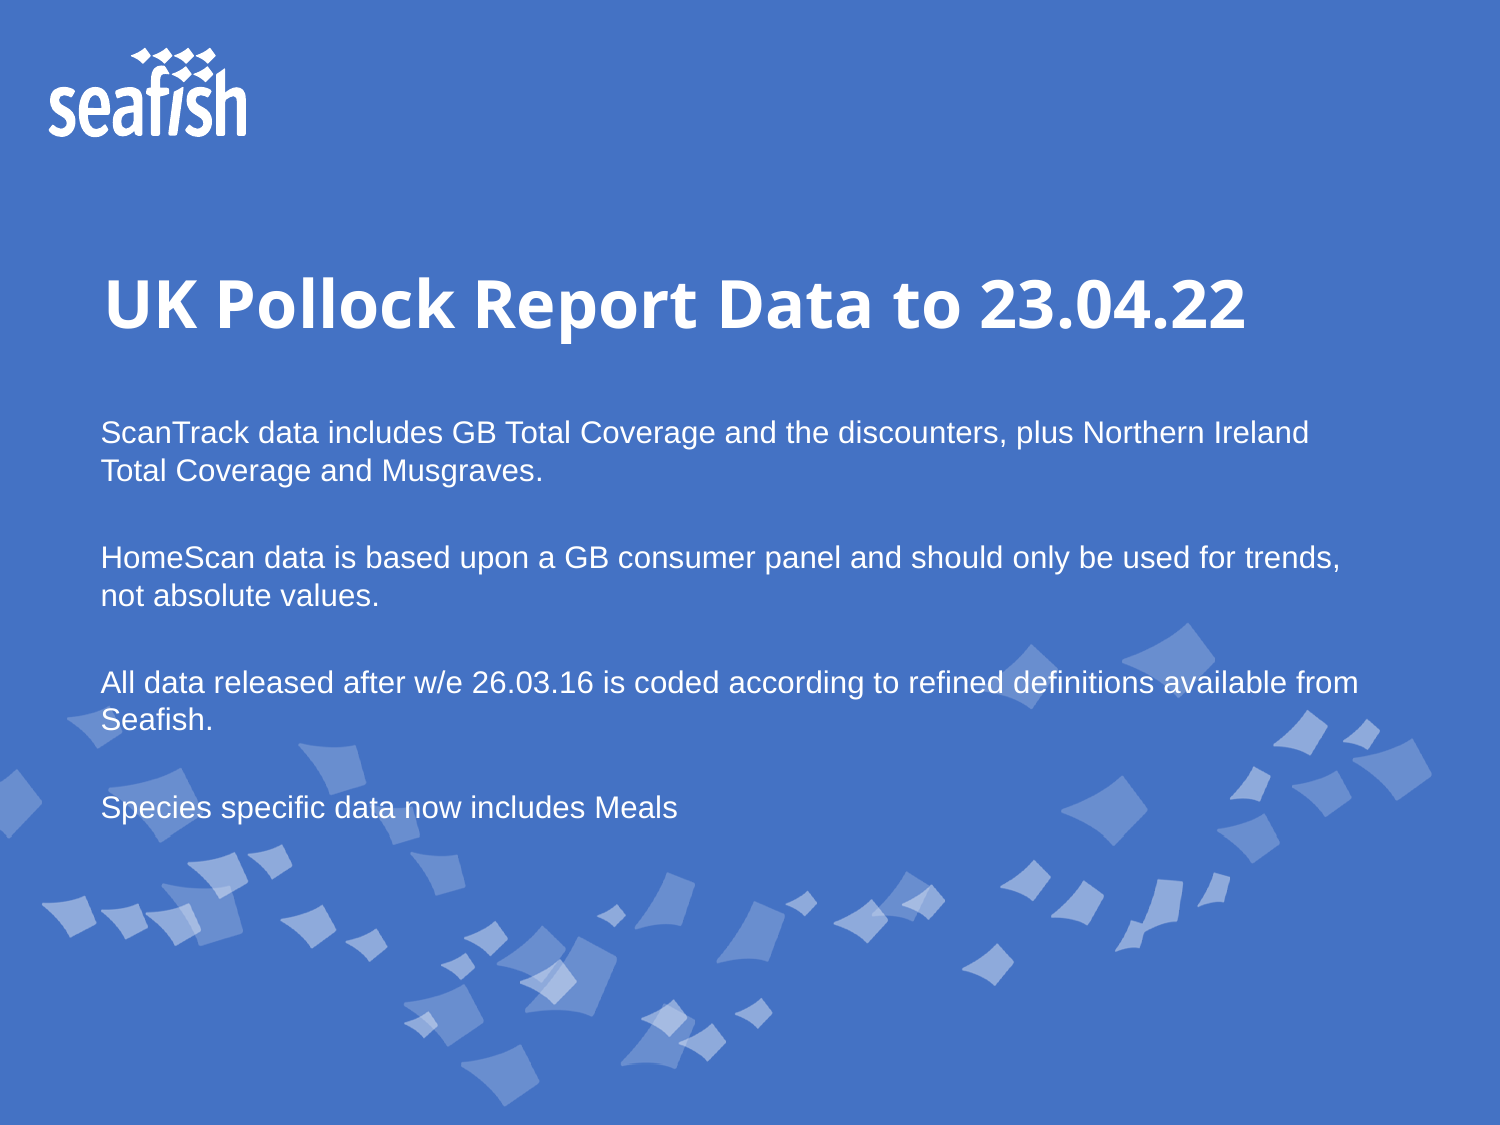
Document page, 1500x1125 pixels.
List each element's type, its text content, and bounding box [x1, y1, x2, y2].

text_box ScanTrack data includes GB Total Coverage and the discounters, plus Northern Ireland Total Coverage and Musgraves. HomeScan data is based upon a GB consumer panel and should only be used for trends, not absolute values. All data released after w/e 26.03.16 is coded according to refined definitions available from Seafish. Species specific data now includes Meals [85, 404, 1397, 968]
title UK Pollock Report Data to 23.04.22 [103, 219, 1286, 404]
picture [0, 609, 1477, 1125]
